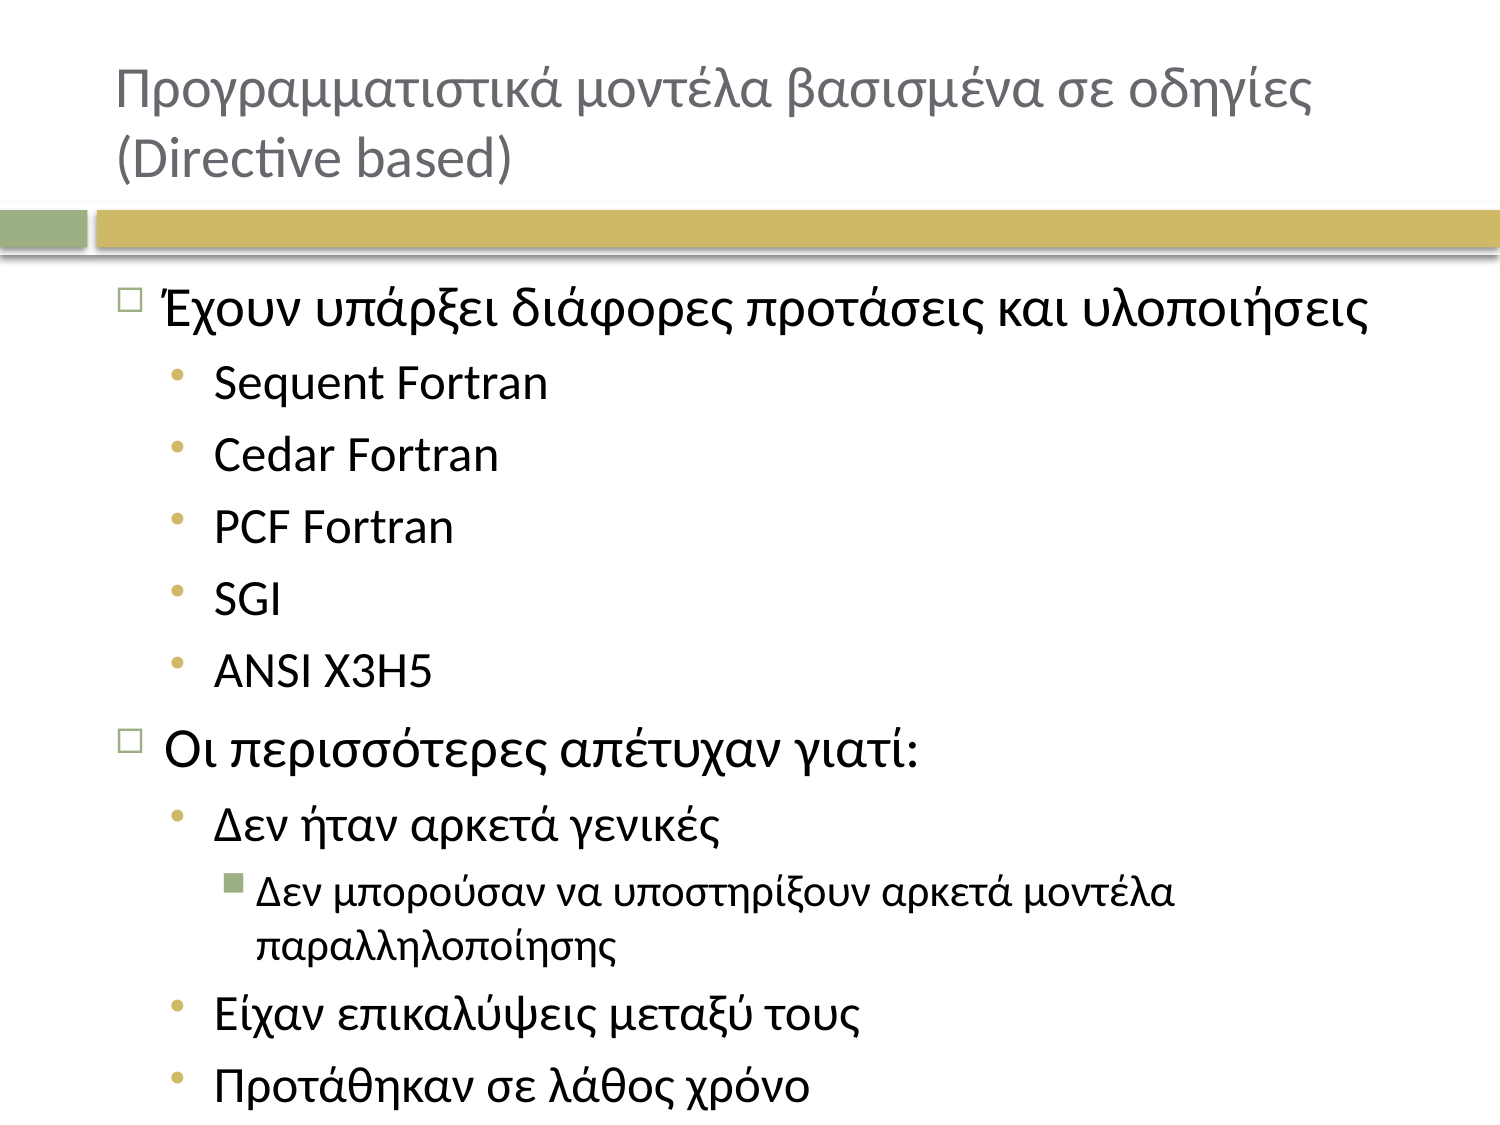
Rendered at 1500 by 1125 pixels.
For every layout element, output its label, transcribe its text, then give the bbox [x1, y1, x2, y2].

list Έχουν υπάρξει διάφορες προτάσεις και υλοποιήσεις Sequent Fortran Cedar Fortran PCF Fortran SGI ANSI X3H5 Οι περισσότερες απέτυχαν γιατί: Δεν ήταν αρκετά γενικές Δεν μπορούσαν να υποστηρίξουν αρκετά μοντέλα παραλληλοποίησης Είχαν επικαλύψεις μεταξύ τους Προτάθηκαν σε λάθος χρόνο [100, 262, 1500, 1125]
title Προγραμματιστικά μοντέλα βασισμένα σε οδηγίες (Directive based) [100, 37, 1438, 200]
